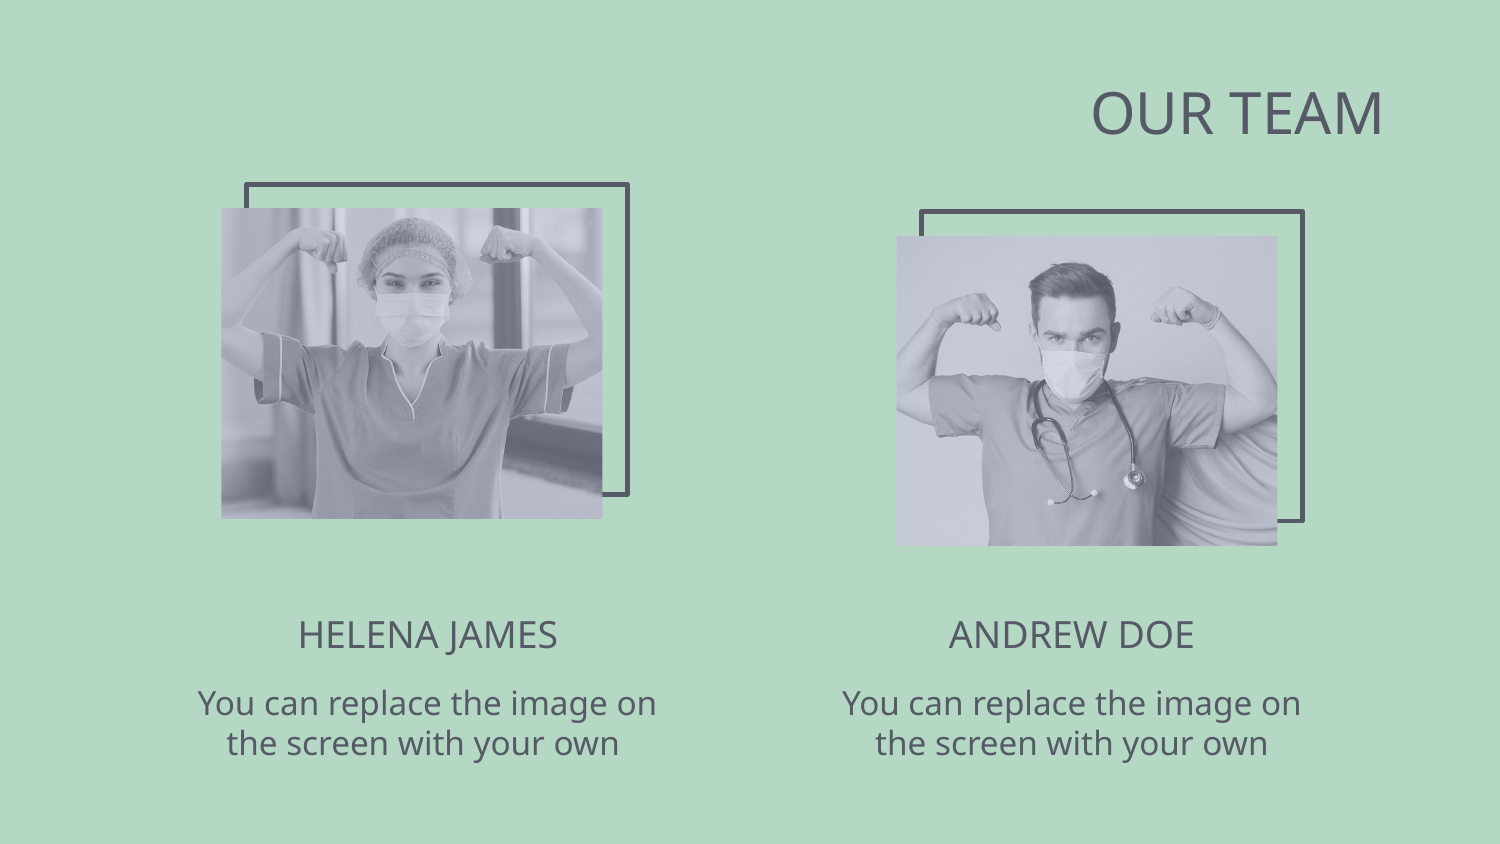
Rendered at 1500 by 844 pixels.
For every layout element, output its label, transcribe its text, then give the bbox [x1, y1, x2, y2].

subtitle You can replace the image on the screen with your own [823, 675, 1321, 770]
text_box [921, 211, 1303, 521]
text_box [246, 184, 628, 495]
subtitle You can replace the image on the screen with your own [179, 675, 677, 770]
picture [896, 235, 1278, 547]
title HELENA JAMES [259, 603, 597, 665]
title ANDREW DOE [903, 603, 1241, 665]
title OUR TEAM [1052, 72, 1400, 161]
picture [221, 208, 603, 519]
